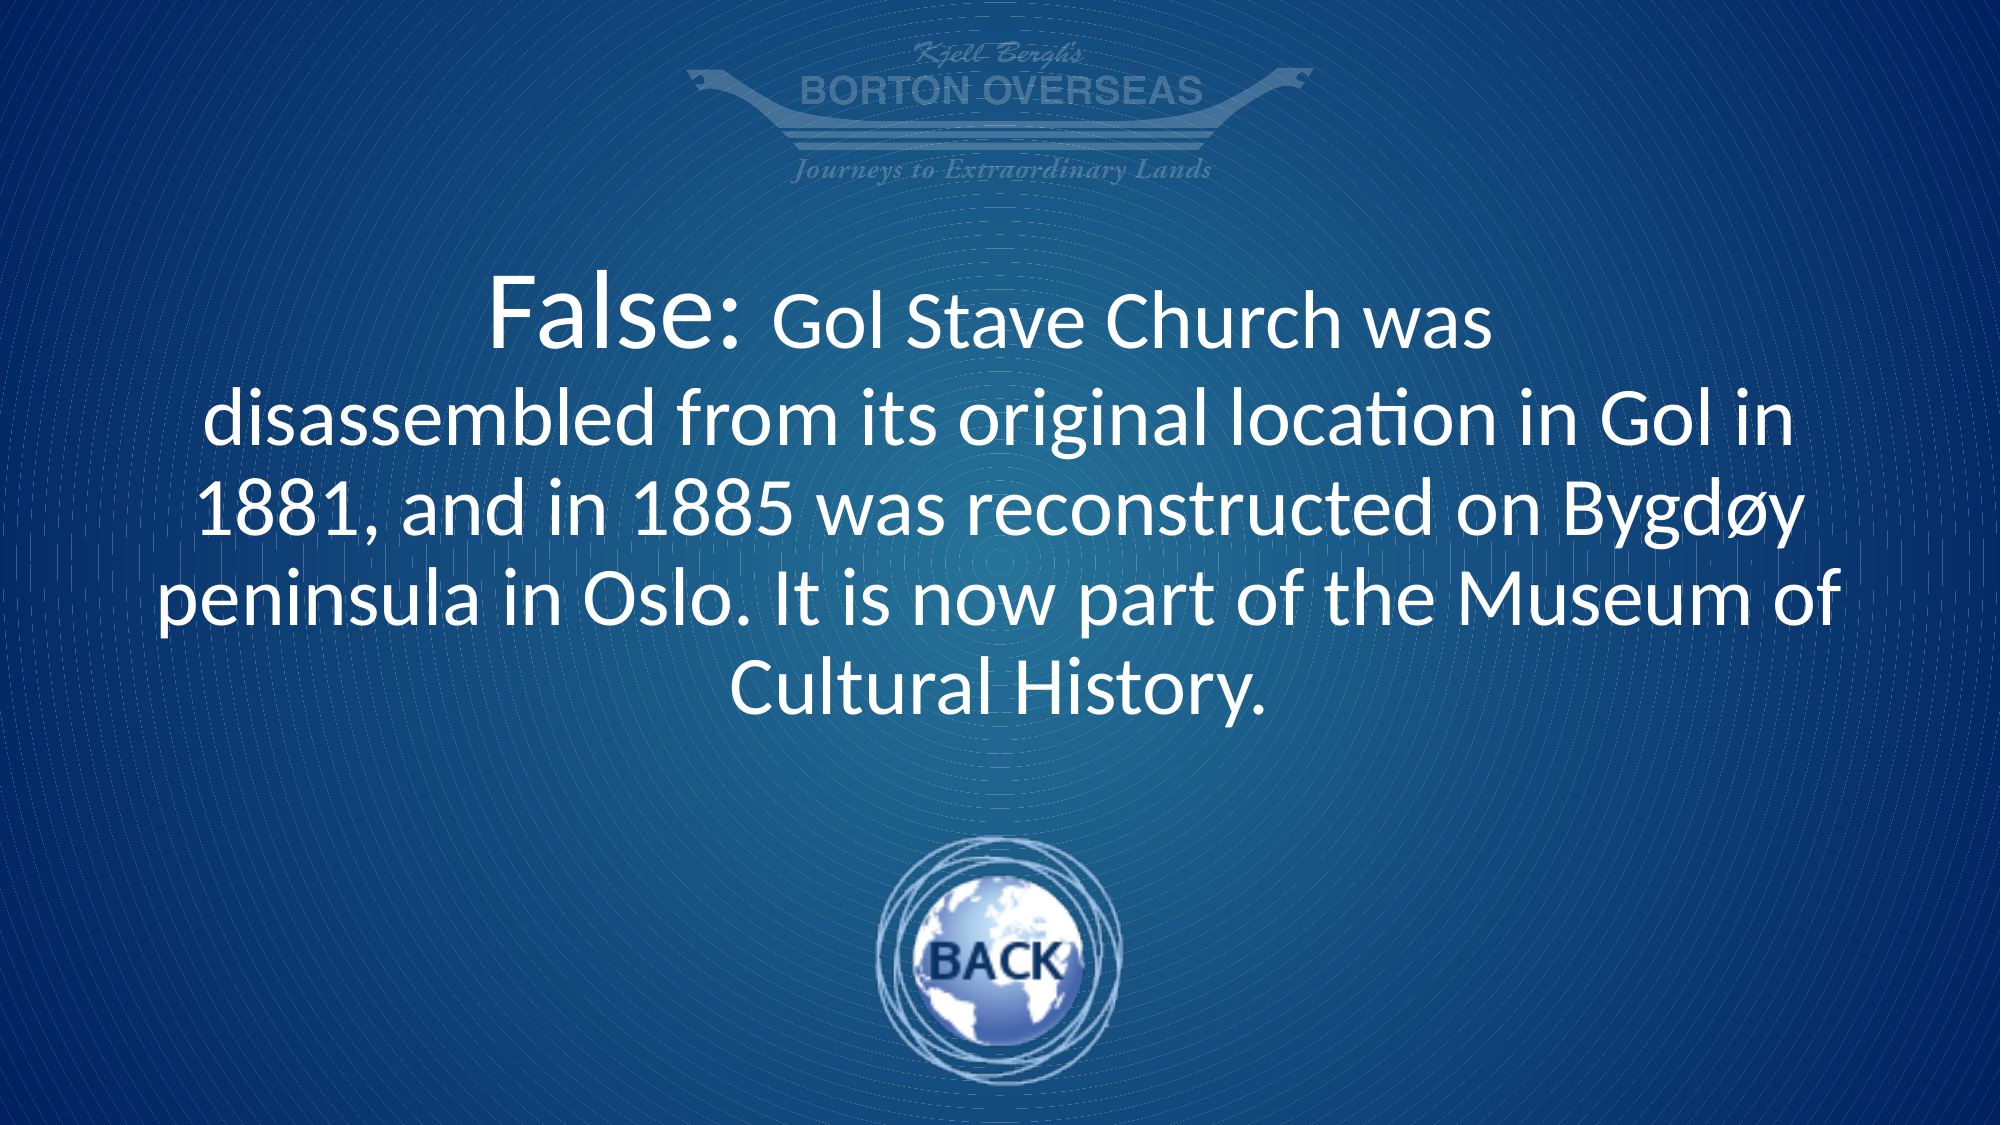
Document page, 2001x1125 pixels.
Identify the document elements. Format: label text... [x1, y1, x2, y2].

title False: Gol Stave Church was disassembled from its original location in Gol in 1881, and in 1885 was reconstructed on Bygdøy peninsula in Oslo. It is now part of the Museum of Cultural History. [137, 383, 1863, 602]
picture [685, 41, 1315, 187]
picture [827, 798, 1173, 1125]
